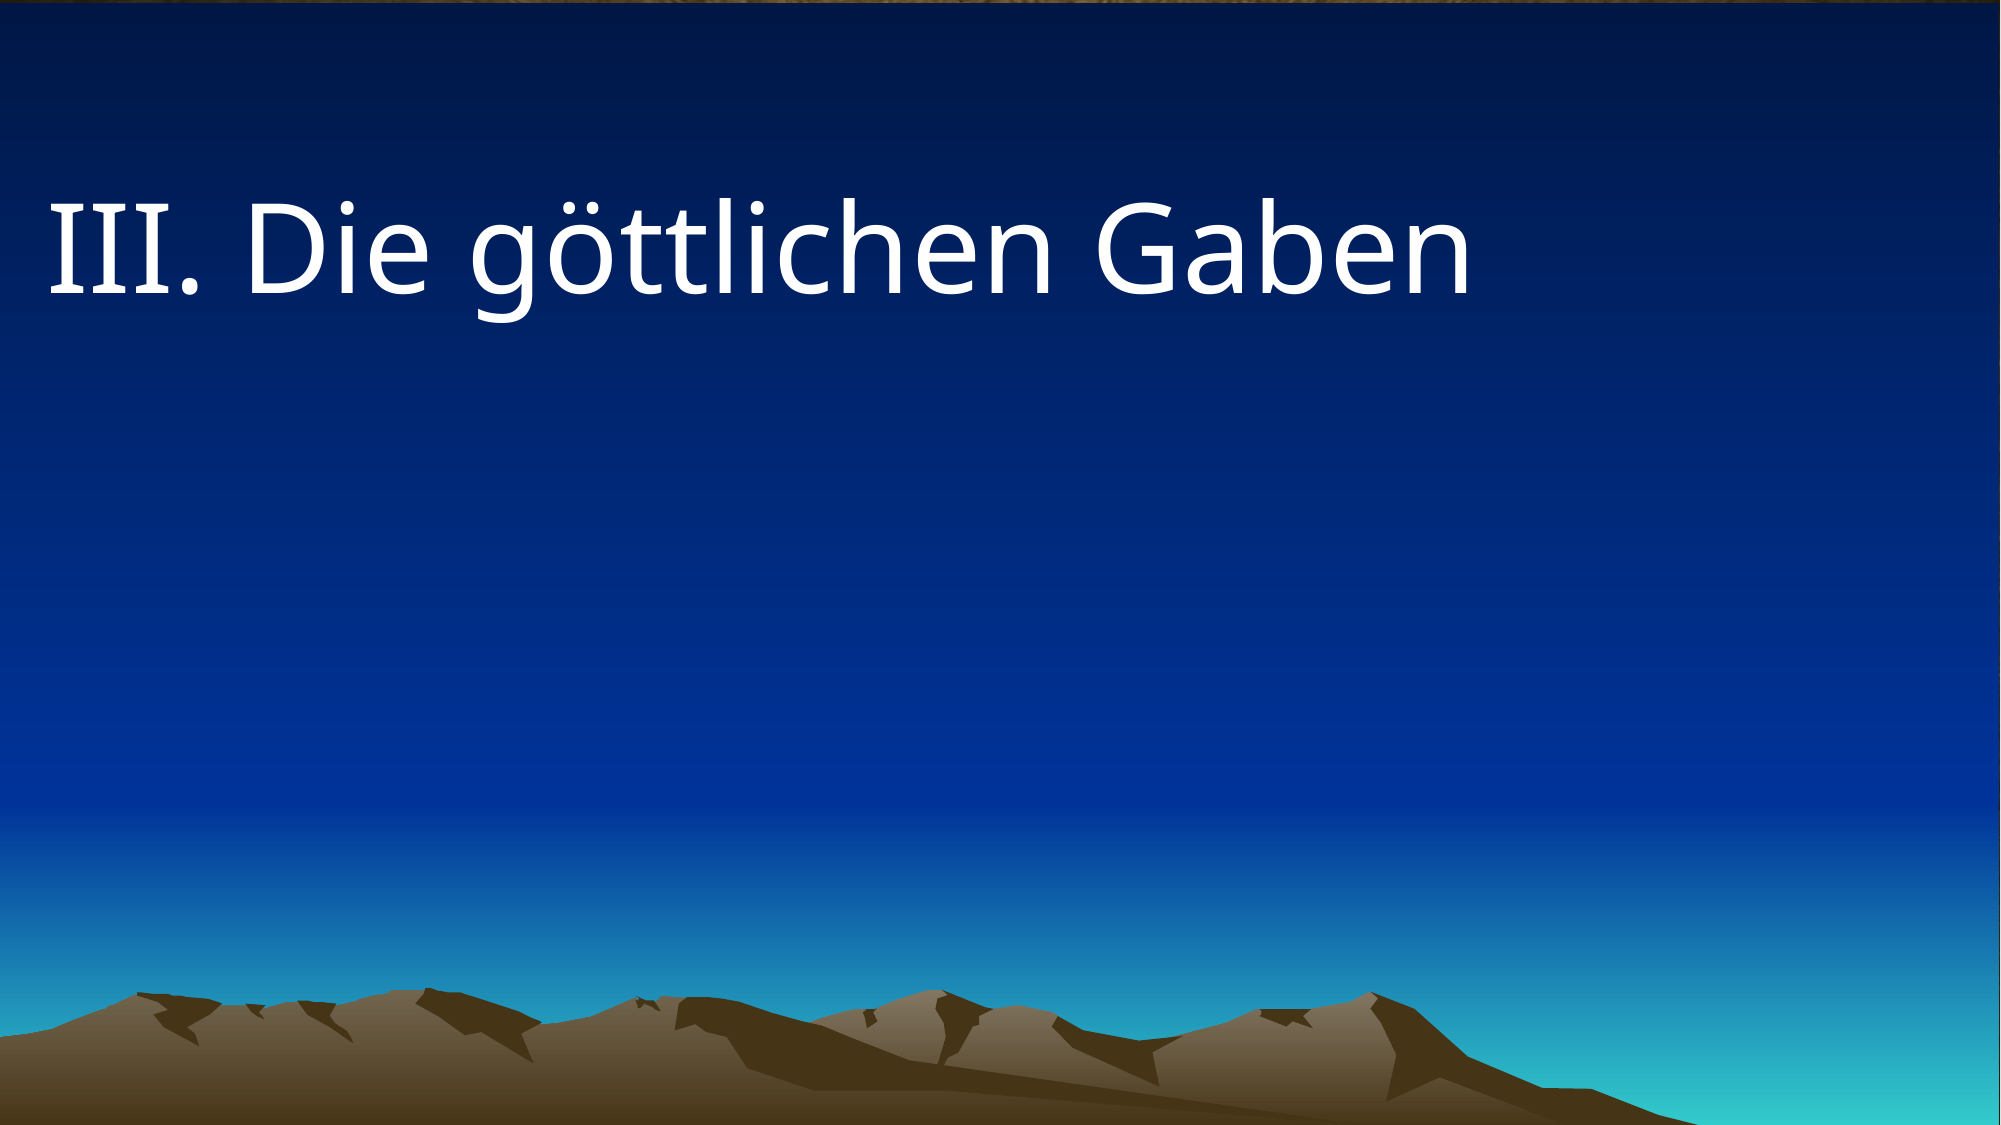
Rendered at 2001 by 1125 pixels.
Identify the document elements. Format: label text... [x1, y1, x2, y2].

picture [0, 0, 2001, 1125]
title III. Die göttlichen Gaben [31, 142, 1886, 346]
